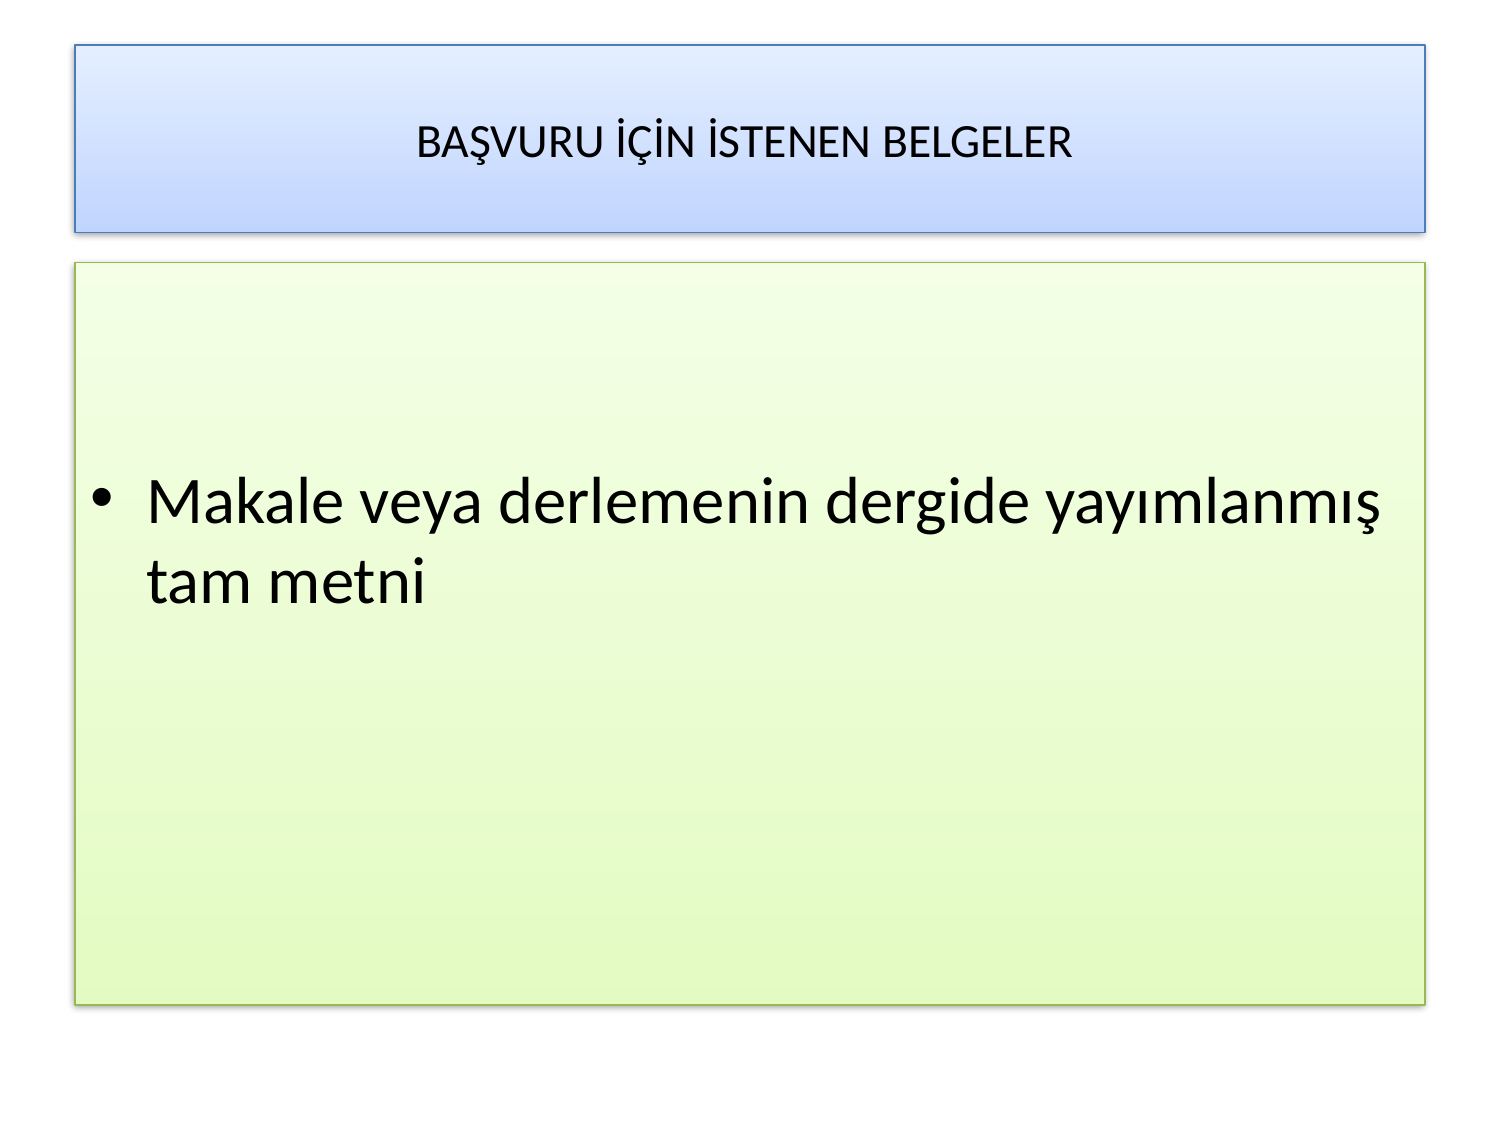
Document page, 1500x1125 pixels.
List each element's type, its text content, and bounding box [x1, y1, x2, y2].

list Makale veya derlemenin dergide yayımlanmış tam metni [74, 262, 1426, 1006]
title BAŞVURU İÇİN İSTENEN BELGELER [74, 44, 1426, 233]
